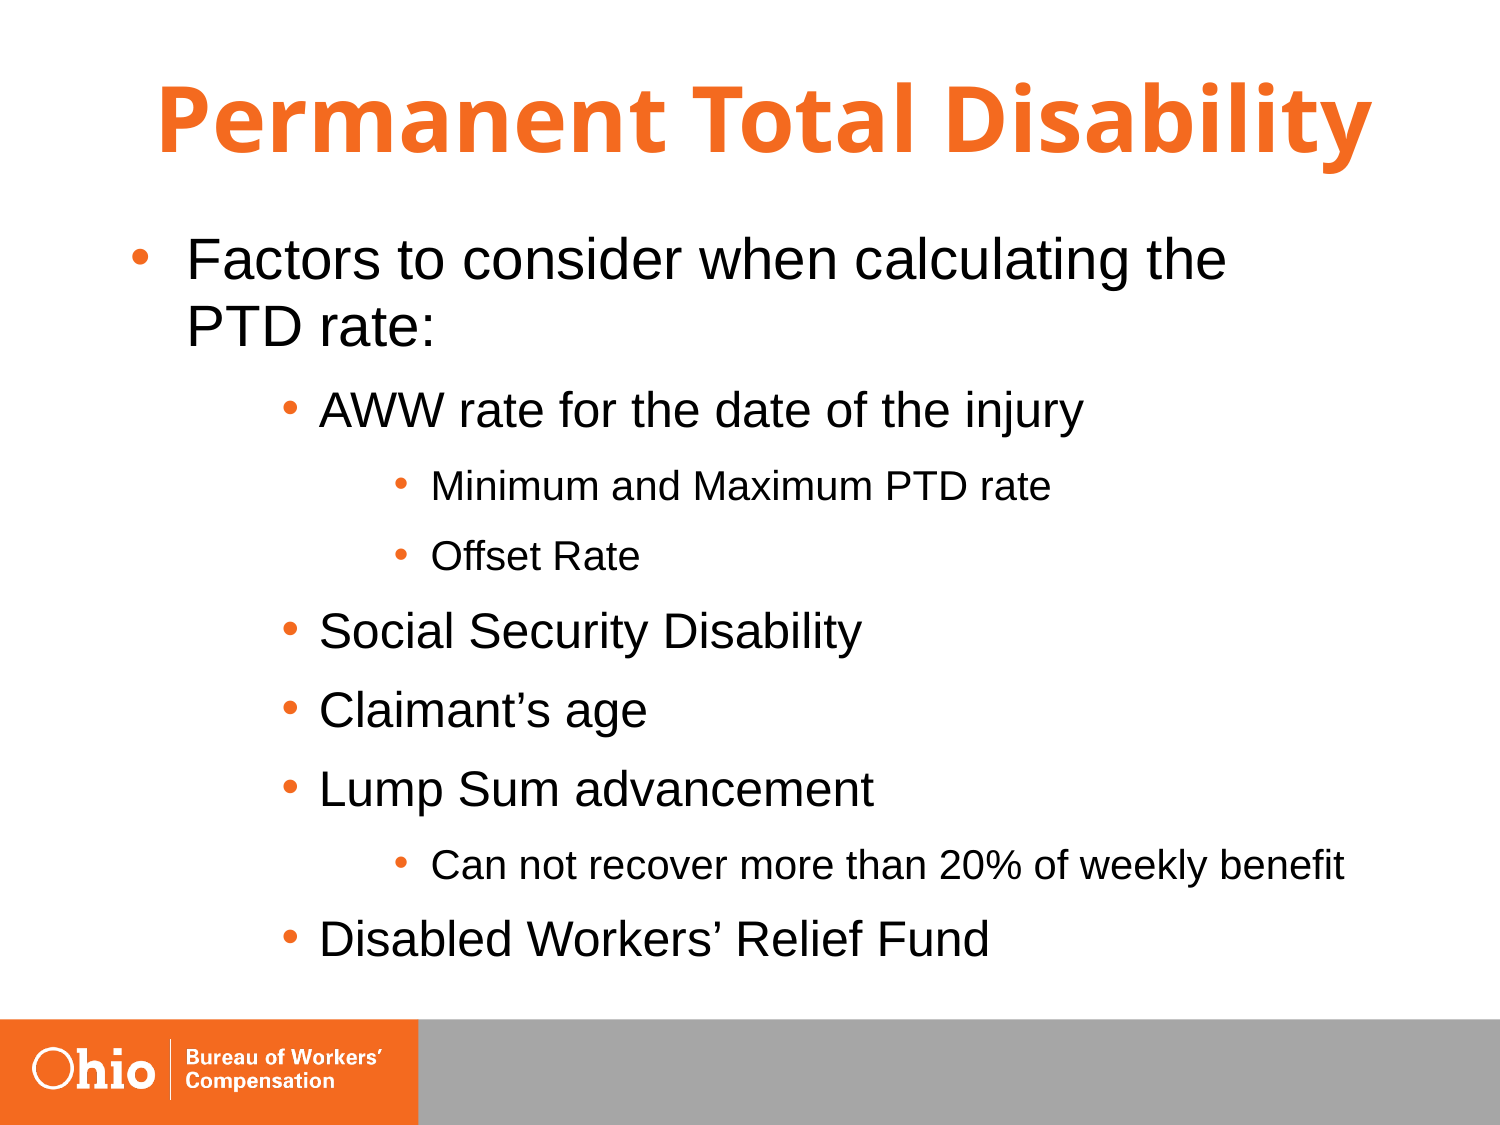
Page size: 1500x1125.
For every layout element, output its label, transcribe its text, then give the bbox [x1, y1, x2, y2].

text_box Permanent Total Disability [135, 76, 1392, 203]
list Factors to consider when calculating the PTD rate: AWW rate for the date of the injury Minimum and Maximum PTD rate Offset Rate Social Security Disability Claimant’s age Lump Sum advancement Can not recover more than 20% of weekly benefit Disabled Workers’ Relief Fund [115, 217, 1372, 985]
picture [32, 1039, 382, 1100]
title [164, 44, 1426, 233]
